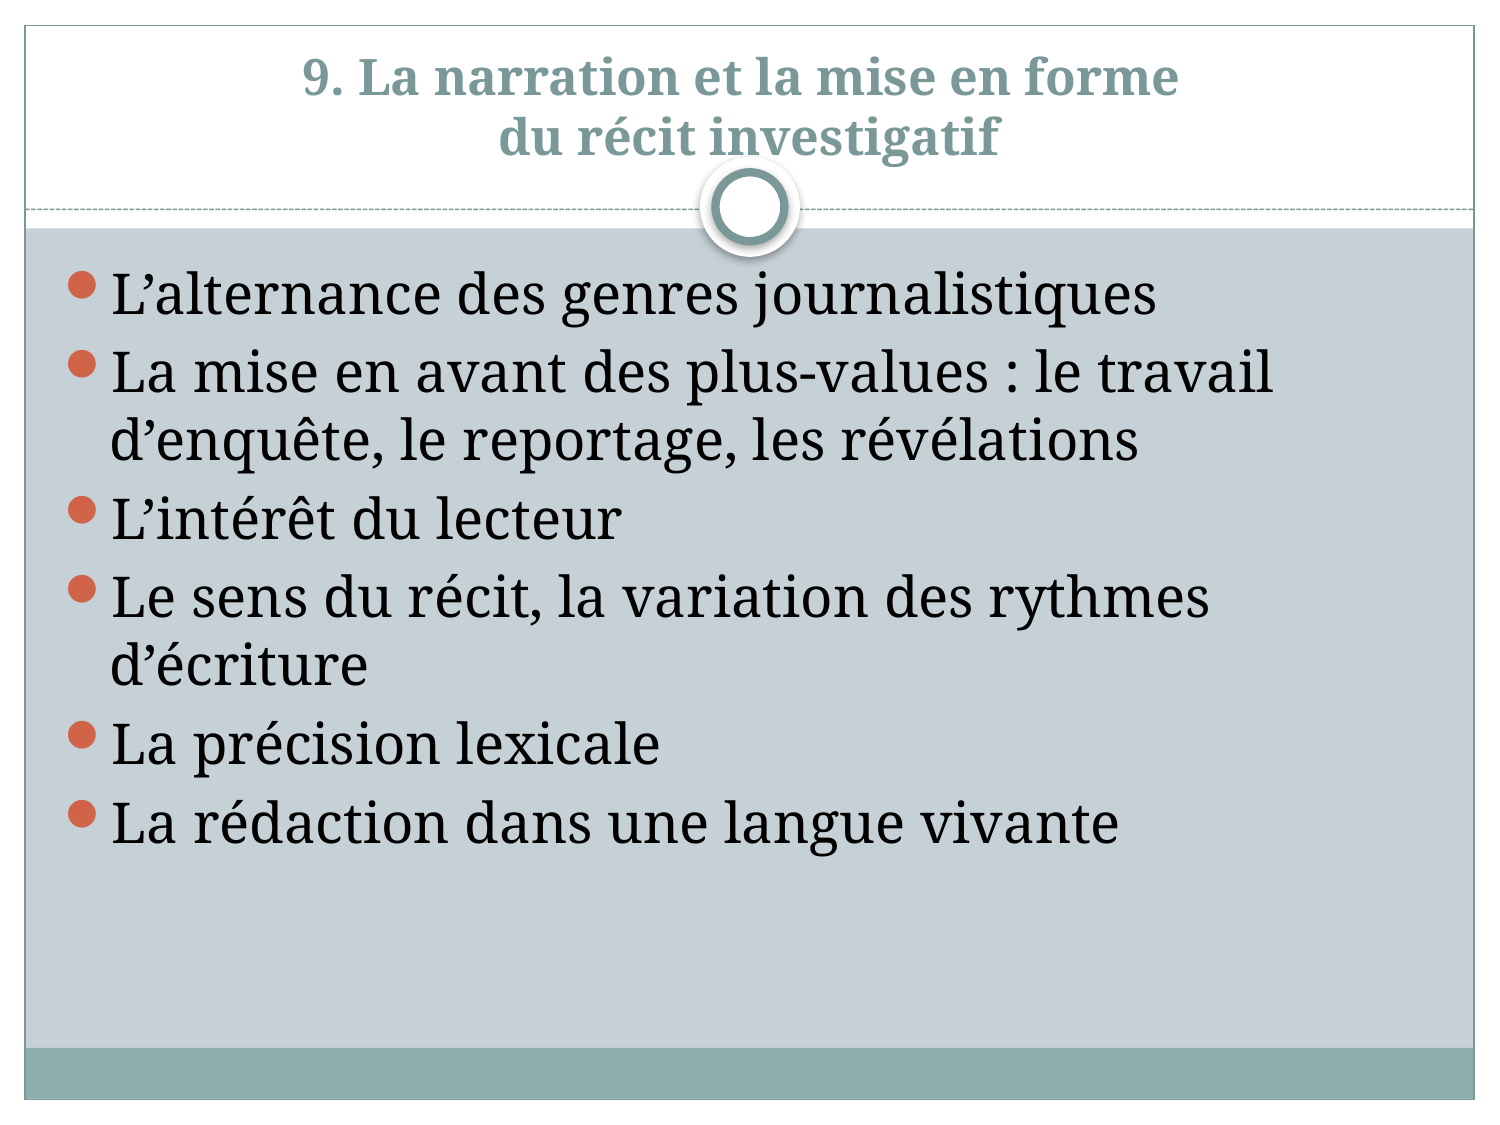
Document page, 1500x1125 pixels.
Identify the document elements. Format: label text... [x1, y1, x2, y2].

title 9. La narration et la mise en forme du récit investigatif [49, 37, 1436, 173]
list L’alternance des genres journalistiques La mise en avant des plus-values : le travail d’enquête, le reportage, les révélations L’intérêt du lecteur Le sens du récit, la variation des rythmes d’écriture La précision lexicale La rédaction dans une langue vivante [49, 250, 1445, 1001]
